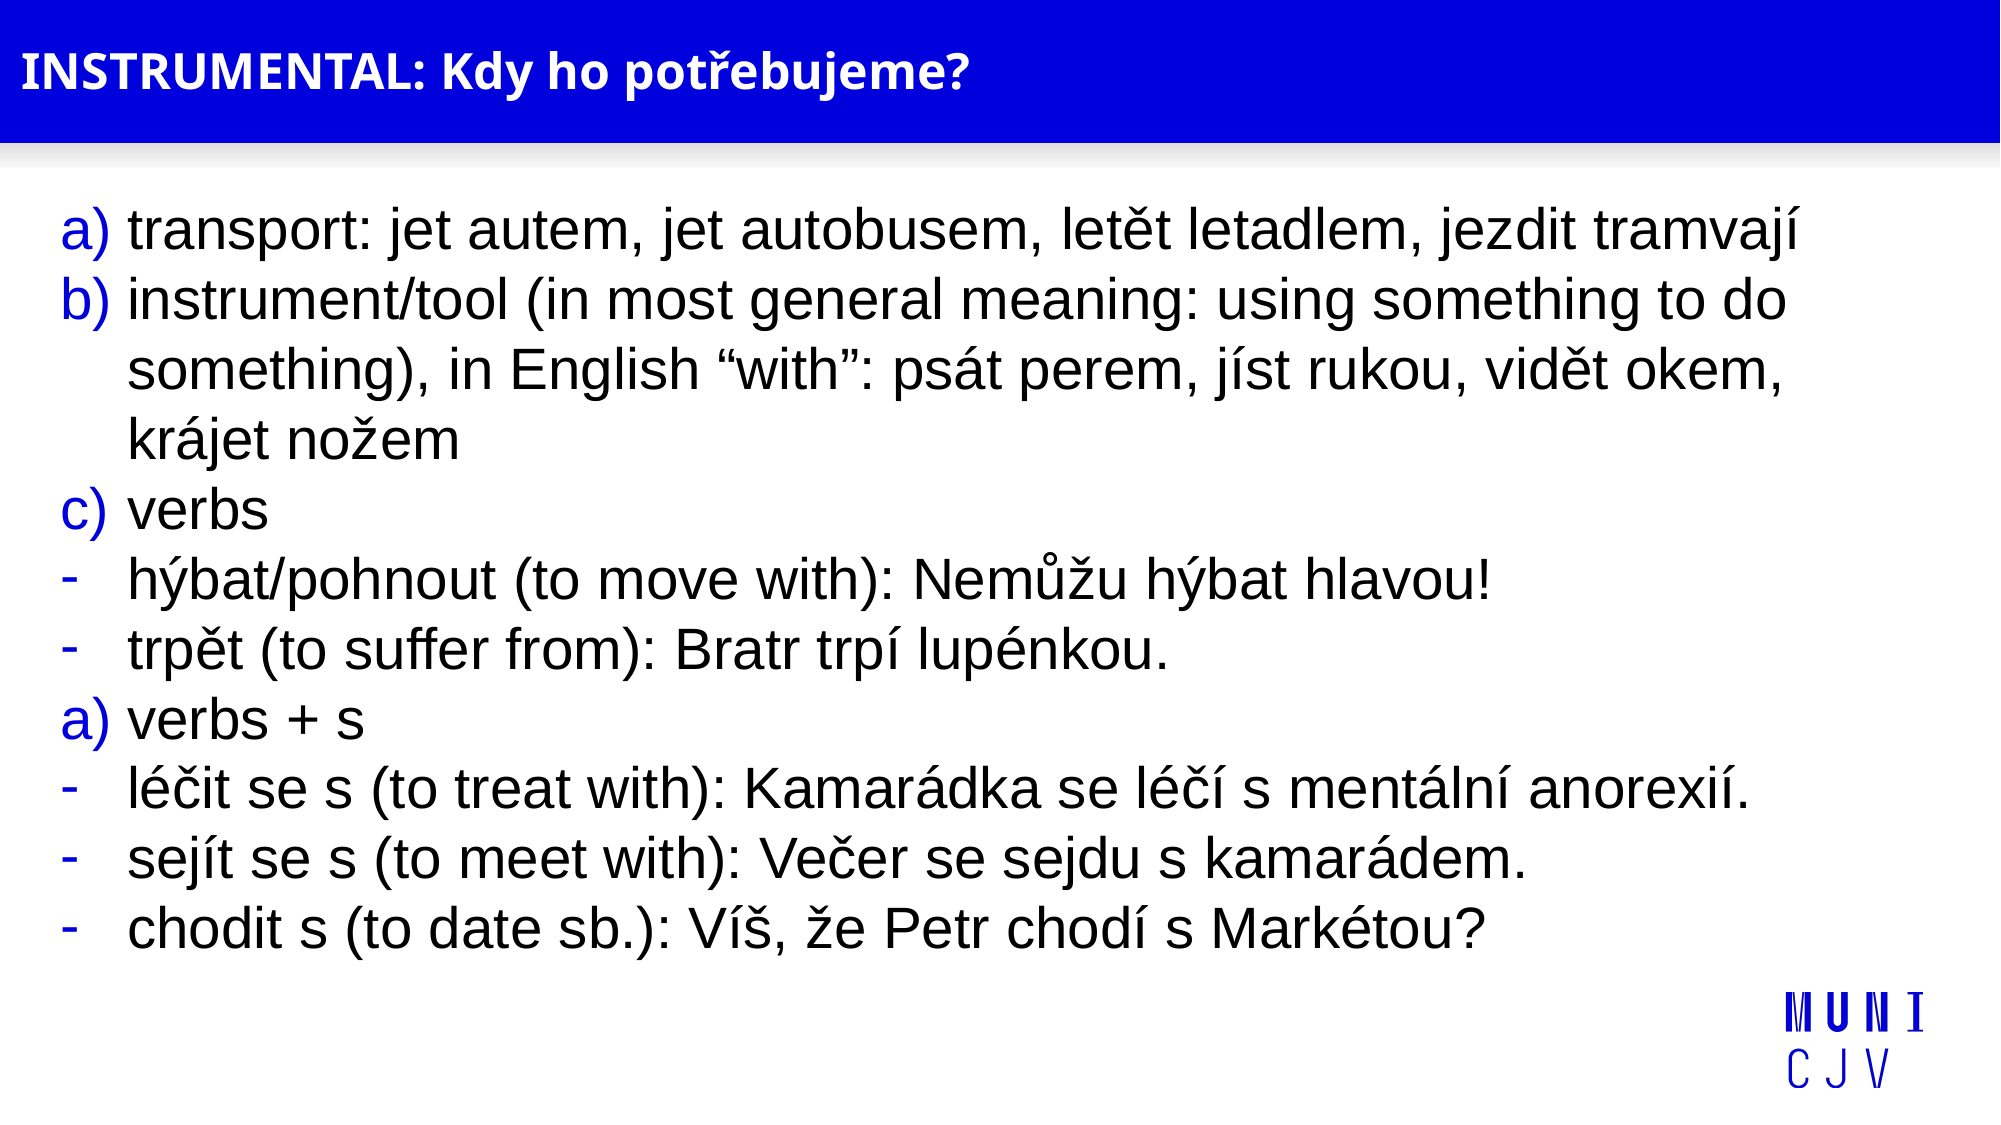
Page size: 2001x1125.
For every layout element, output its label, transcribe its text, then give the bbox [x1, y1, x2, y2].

picture [1784, 1081, 1923, 1088]
title INSTRUMENTAL: Kdy ho potřebujeme? [21, 3, 1953, 136]
list transport: jet autem, jet autobusem, letět letadlem, jezdit tramvají instrument/tool (in most general meaning: using something to do something), in English “with”: psát perem, jíst rukou, vidět okem, krájet nožem verbs hýbat/pohnout (to move with): Nemůžu hýbat hlavou! trpět (to suffer from): Bratr trpí lupénkou. verbs + s léčit se s (to treat with): Kamarádka se léčí s mentální anorexií. sejít se s (to meet with): Večer se sejdu s kamarádem. chodit s (to date sb.): Víš, že Petr chodí s Markétou? [52, 190, 1941, 1081]
